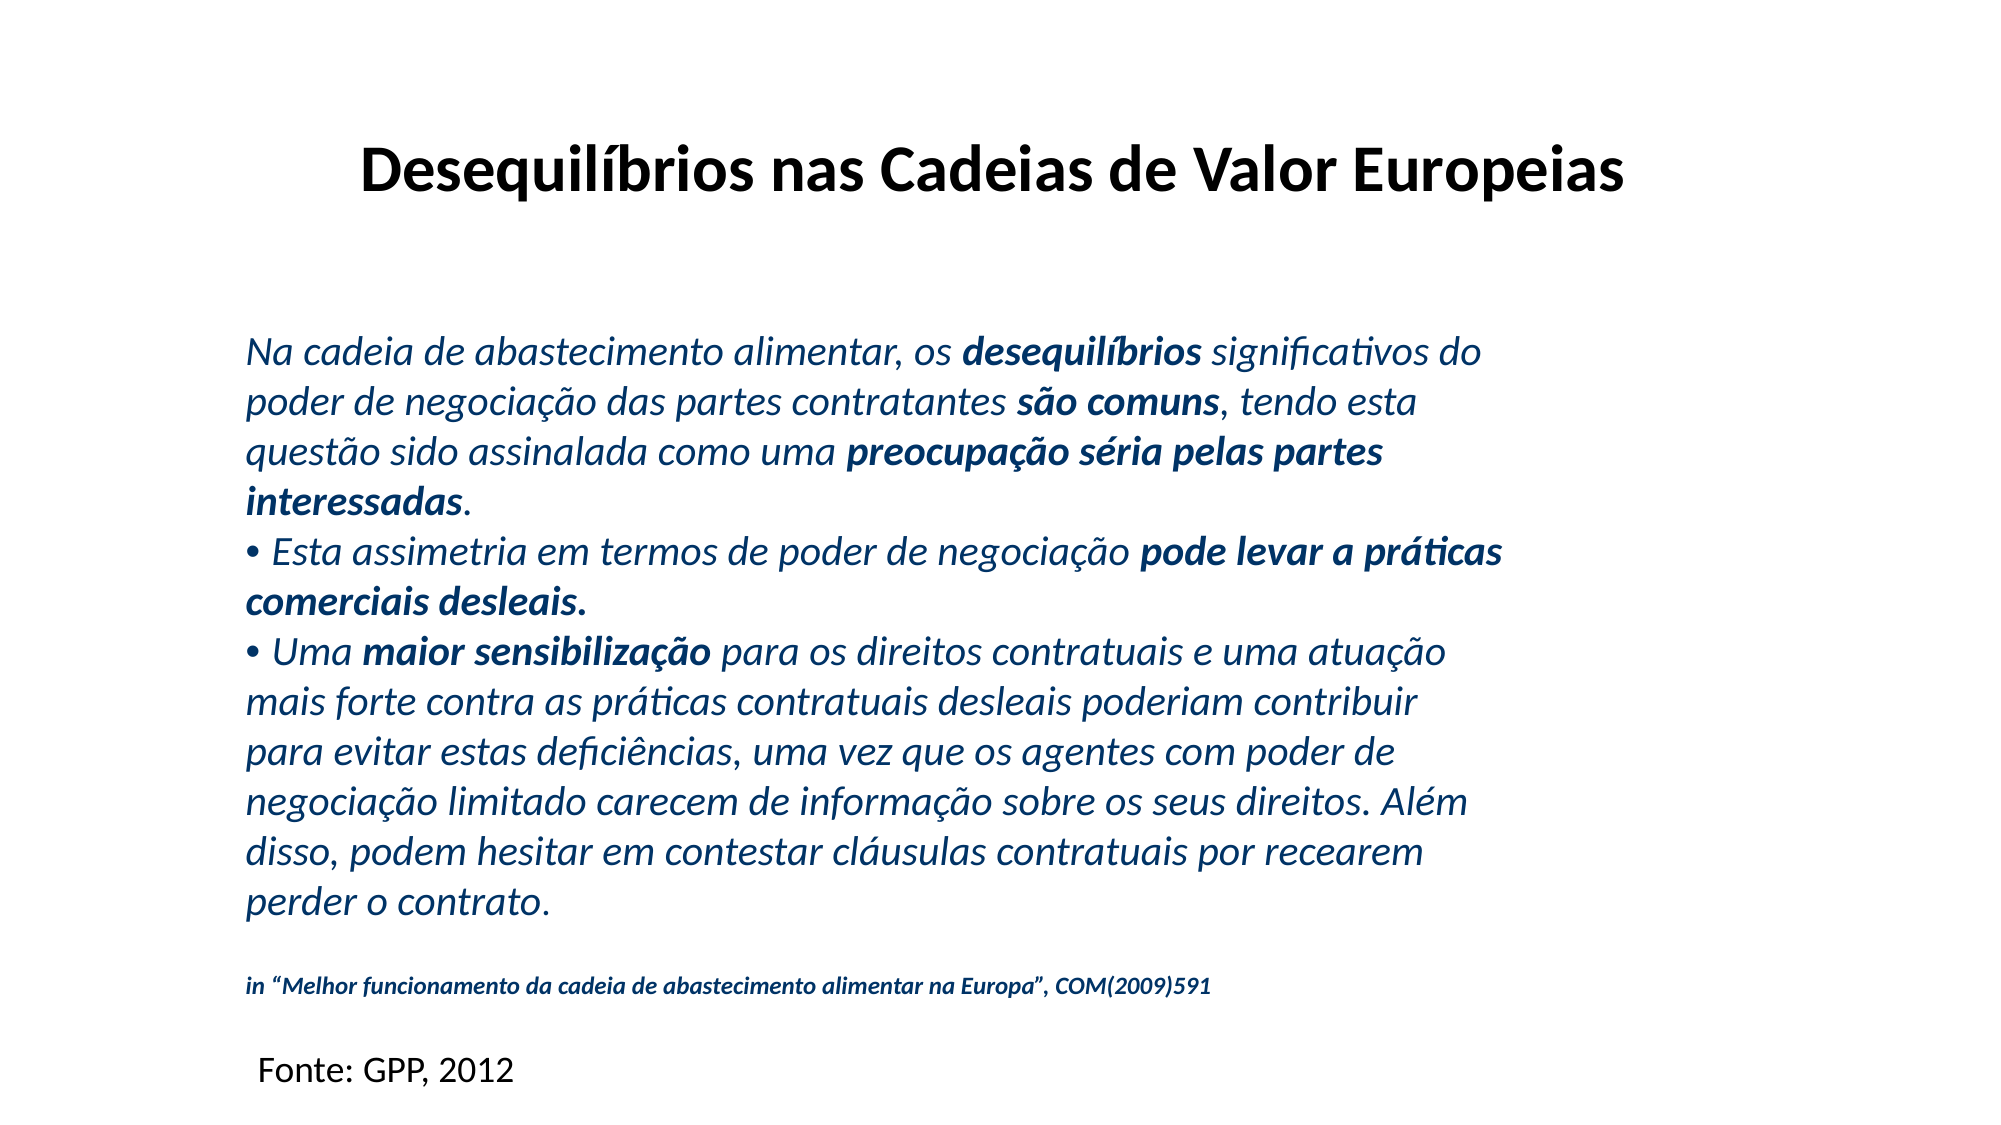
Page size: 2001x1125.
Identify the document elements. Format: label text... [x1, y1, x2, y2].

text_box Na cadeia de abastecimento alimentar, os desequilíbrios significativos do poder de negociação das partes contratantes são comuns, tendo esta questão sido assinalada como uma preocupação séria pelas partes interessadas. • Esta assimetria em termos de poder de negociação pode levar a práticas comerciais desleais. • Uma maior sensibilização para os direitos contratuais e uma atuação mais forte contra as práticas contratuais desleais poderiam contribuir para evitar estas deficiências, uma vez que os agentes com poder de negociação limitado carecem de informação sobre os seus direitos. Além disso, podem hesitar em contestar cláusulas contratuais por recearem perder o contrato. in “Melhor funcionamento da cadeia de abastecimento alimentar na Europa”, COM(2009)591 [230, 316, 1742, 1007]
title Desequilíbrios nas Cadeias de Valor Europeias [85, 60, 1902, 279]
text_box Fonte: GPP, 2012 [243, 1037, 530, 1098]
